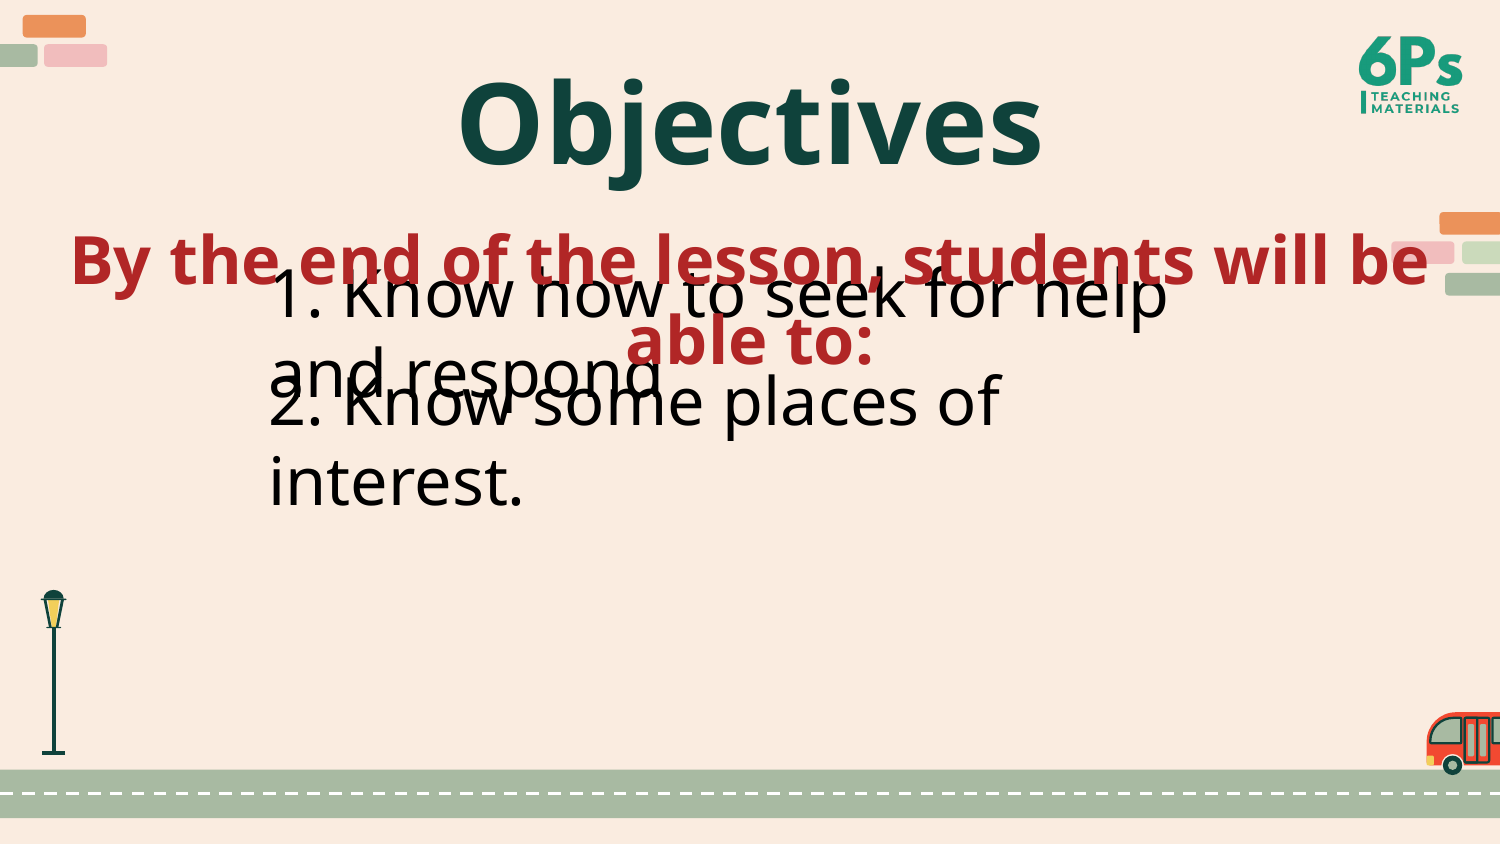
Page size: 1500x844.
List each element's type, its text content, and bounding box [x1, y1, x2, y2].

picture [1297, 0, 1500, 188]
text_box 1. Know how to seek for help and respond [253, 386, 1296, 426]
text_box 2. Know some places of interest. [253, 461, 1068, 534]
text_box By the end of the lesson, students will be able to: [27, 210, 1473, 386]
text_box Objectives [118, 36, 1292, 164]
